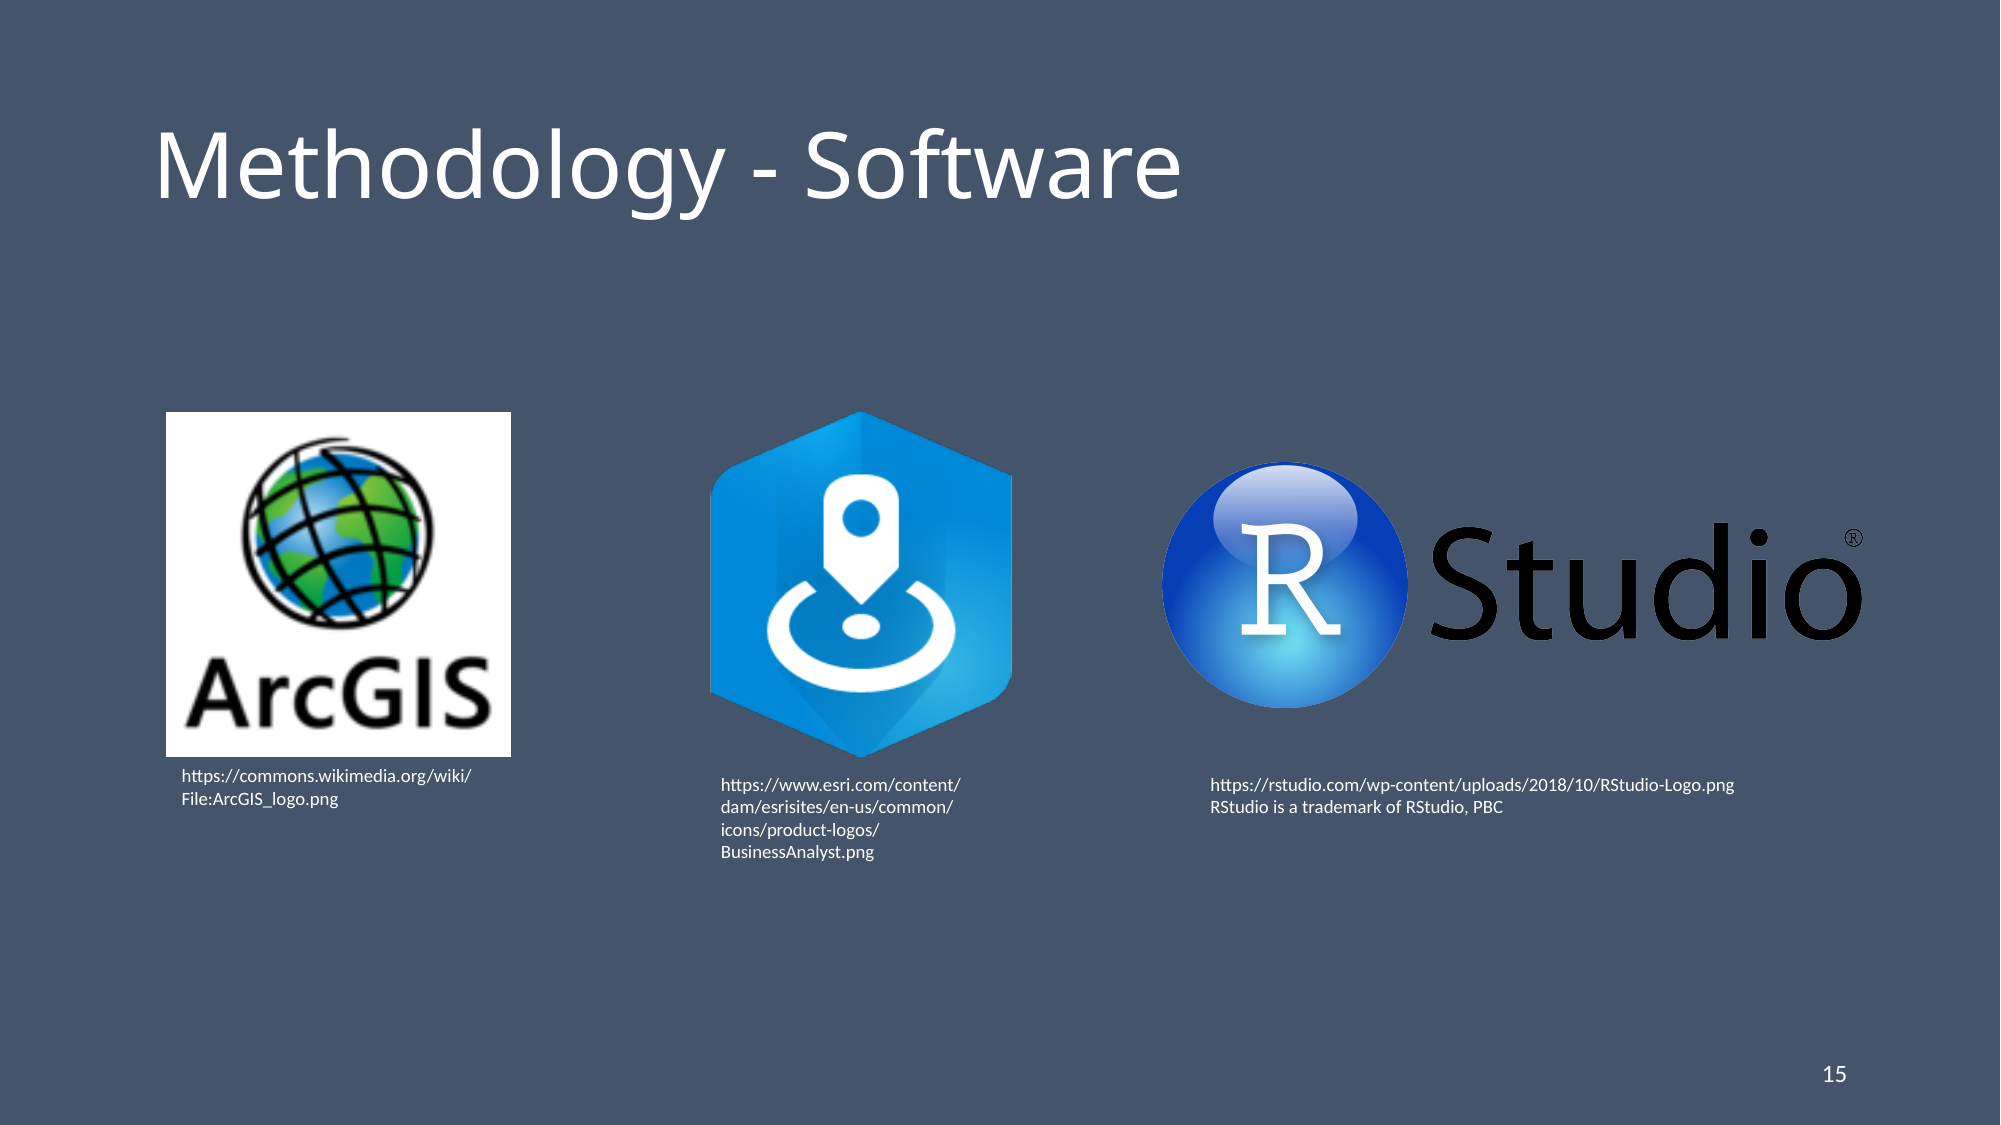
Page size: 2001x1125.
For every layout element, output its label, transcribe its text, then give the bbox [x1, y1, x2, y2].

slide_number 15 [1412, 1042, 1863, 1103]
text_box https://commons.wikimedia.org/wiki/File:ArcGIS_logo.png [166, 757, 511, 817]
text_box https://rstudio.com/wp-content/uploads/2018/10/RStudio-Logo.png RStudio is a trademark of RStudio, PBC [1195, 764, 1750, 825]
picture [166, 412, 511, 757]
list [689, 412, 1034, 757]
text_box https://www.esri.com/content/dam/esrisites/en-us/common/icons/product-logos/BusinessAnalyst.png [706, 764, 1017, 870]
title Methodology - Software [137, 59, 1863, 278]
picture [1162, 462, 1863, 708]
